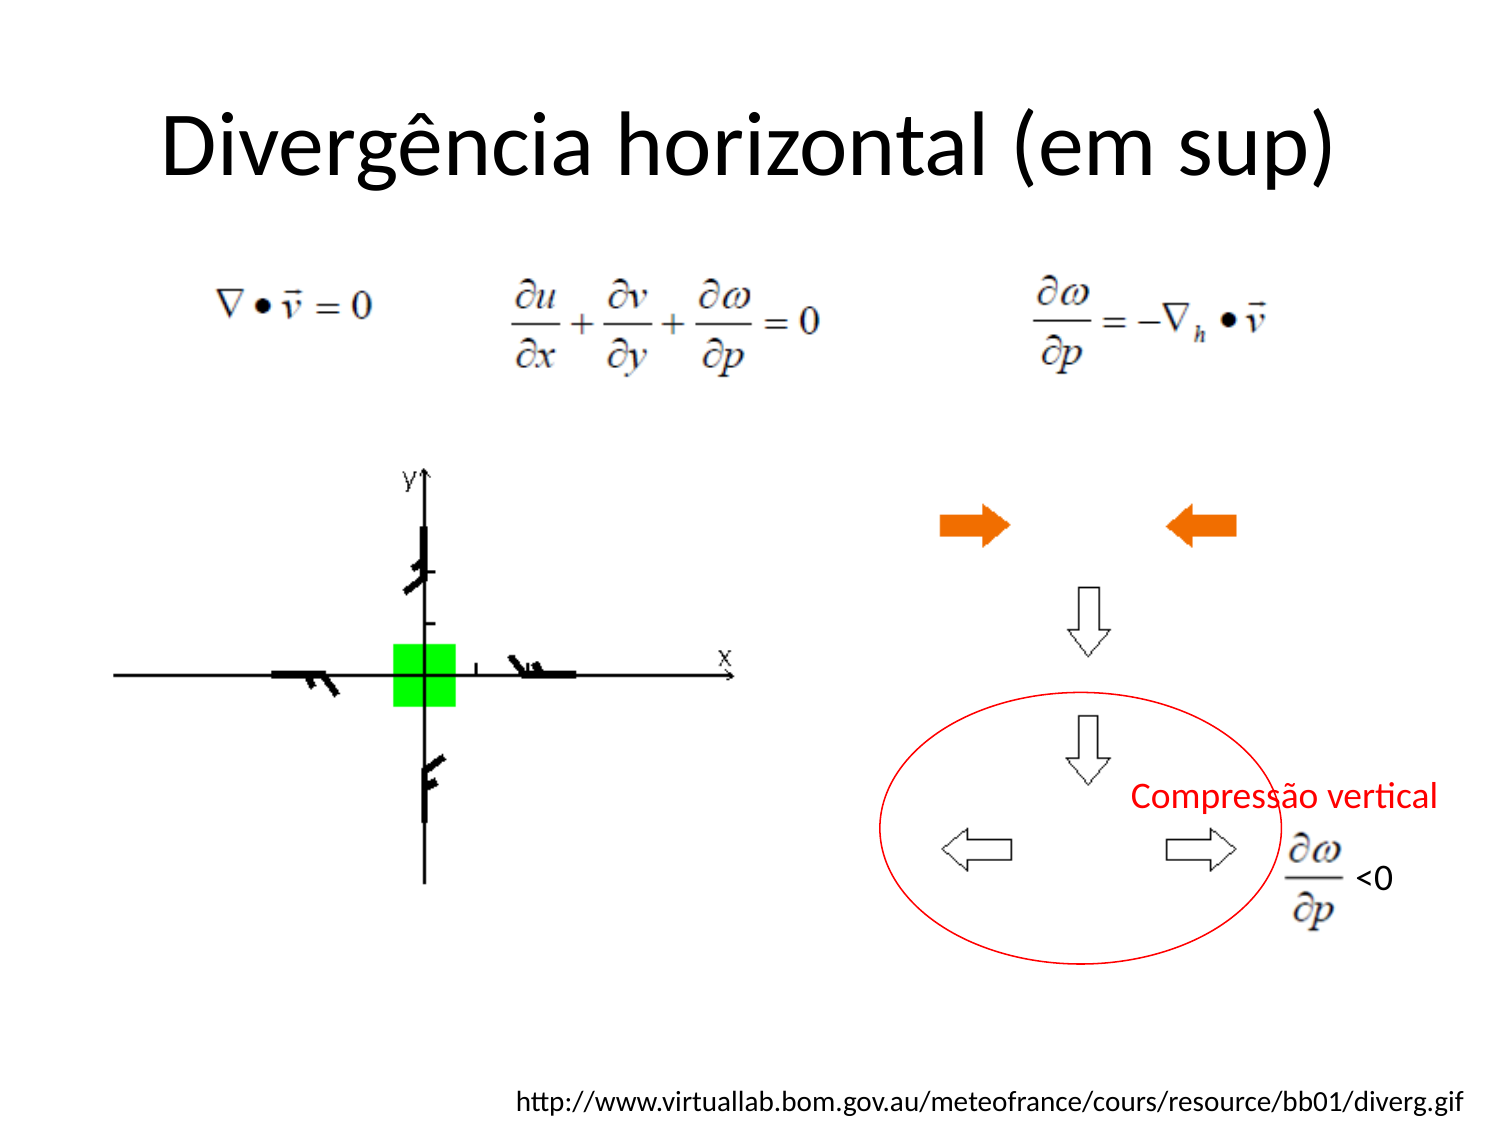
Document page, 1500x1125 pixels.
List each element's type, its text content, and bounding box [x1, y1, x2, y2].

picture [879, 479, 1350, 948]
text_box http://www.virtuallab.bom.gov.au/meteofrance/cours/resource/bb01/diverg.gif [501, 1074, 1480, 1125]
title Divergência horizontal (em sup) [75, 45, 1425, 233]
text_box Compressão vertical [1301, 763, 1500, 823]
picture [997, 255, 1292, 415]
text_box <0 [1355, 846, 1424, 906]
picture [478, 255, 846, 404]
text_box [915, 905, 1247, 965]
picture [111, 467, 736, 886]
picture [206, 266, 397, 351]
